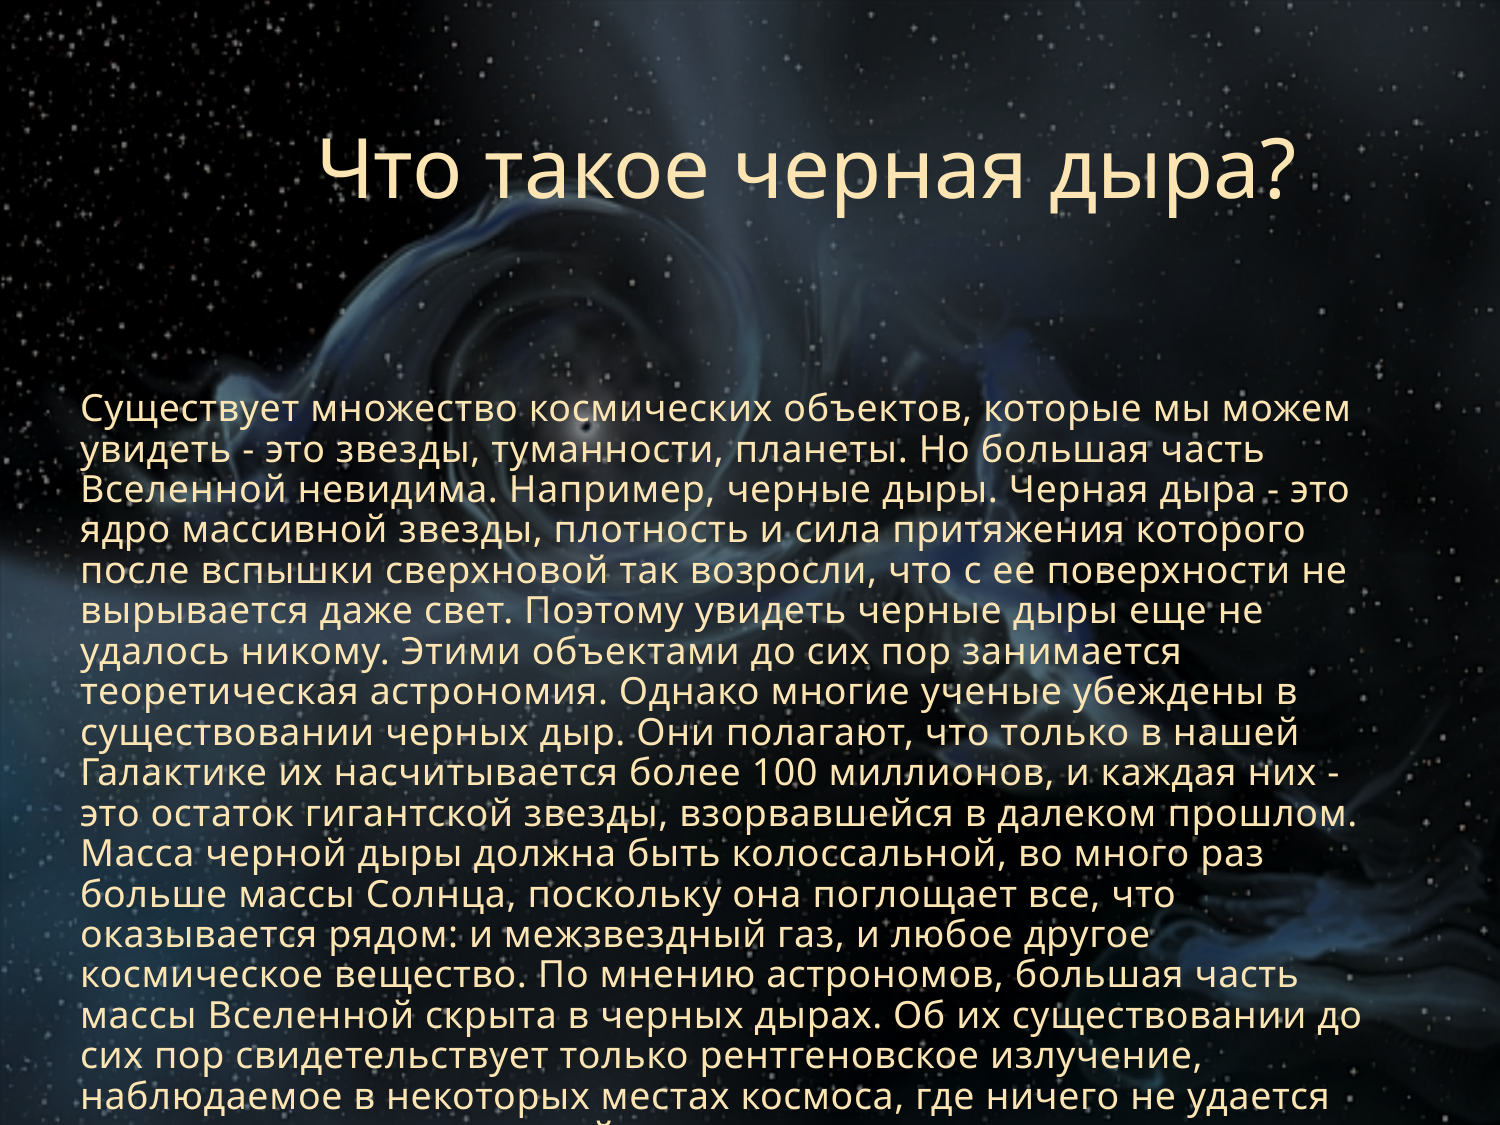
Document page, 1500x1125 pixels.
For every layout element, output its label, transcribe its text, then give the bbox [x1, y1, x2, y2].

title Что такое черная дыра? [301, 0, 1500, 223]
list Существует множество космических объектов, которые мы можем увидеть - это звезды, туманности, планеты. Но большая часть Вселен­ной невидима. Например, черные дыры. Черная дыра - это ядро массивной звезды, плотность и сила притяжения которого после вспышки сверхновой так возросли, что с ее поверхности не вырывается даже свет. Поэтому увидеть черные дыры еще не удалось никому. Этими объектами до сих пор занимается теоретическая астрономия. Однако многие ученые убеждены в существовании черных дыр. Они полагают, что только в нашей Галактике их насчитывается более 100 миллионов, и каждая них -это остаток гигантской звезды, взорвавшейся в далеком прошлом. Масса черной дыры должна быть колоссальной, во много раз больше массы Солнца, поскольку она поглощает все, что оказывается рядом: и межзвездный газ, и любое другое космическое вещество. По мнению астрономов, большая часть массы Вселенной скрыта в черных дырах. Об их существовании до сих пор свидетельствует только рентгеновское излучение, наблюдаемое в некоторых местах космоса, где ничего не удается разглядеть ни в оптический, ни в радиотелескоп. [64, 381, 1412, 1125]
picture [0, 0, 1500, 1125]
